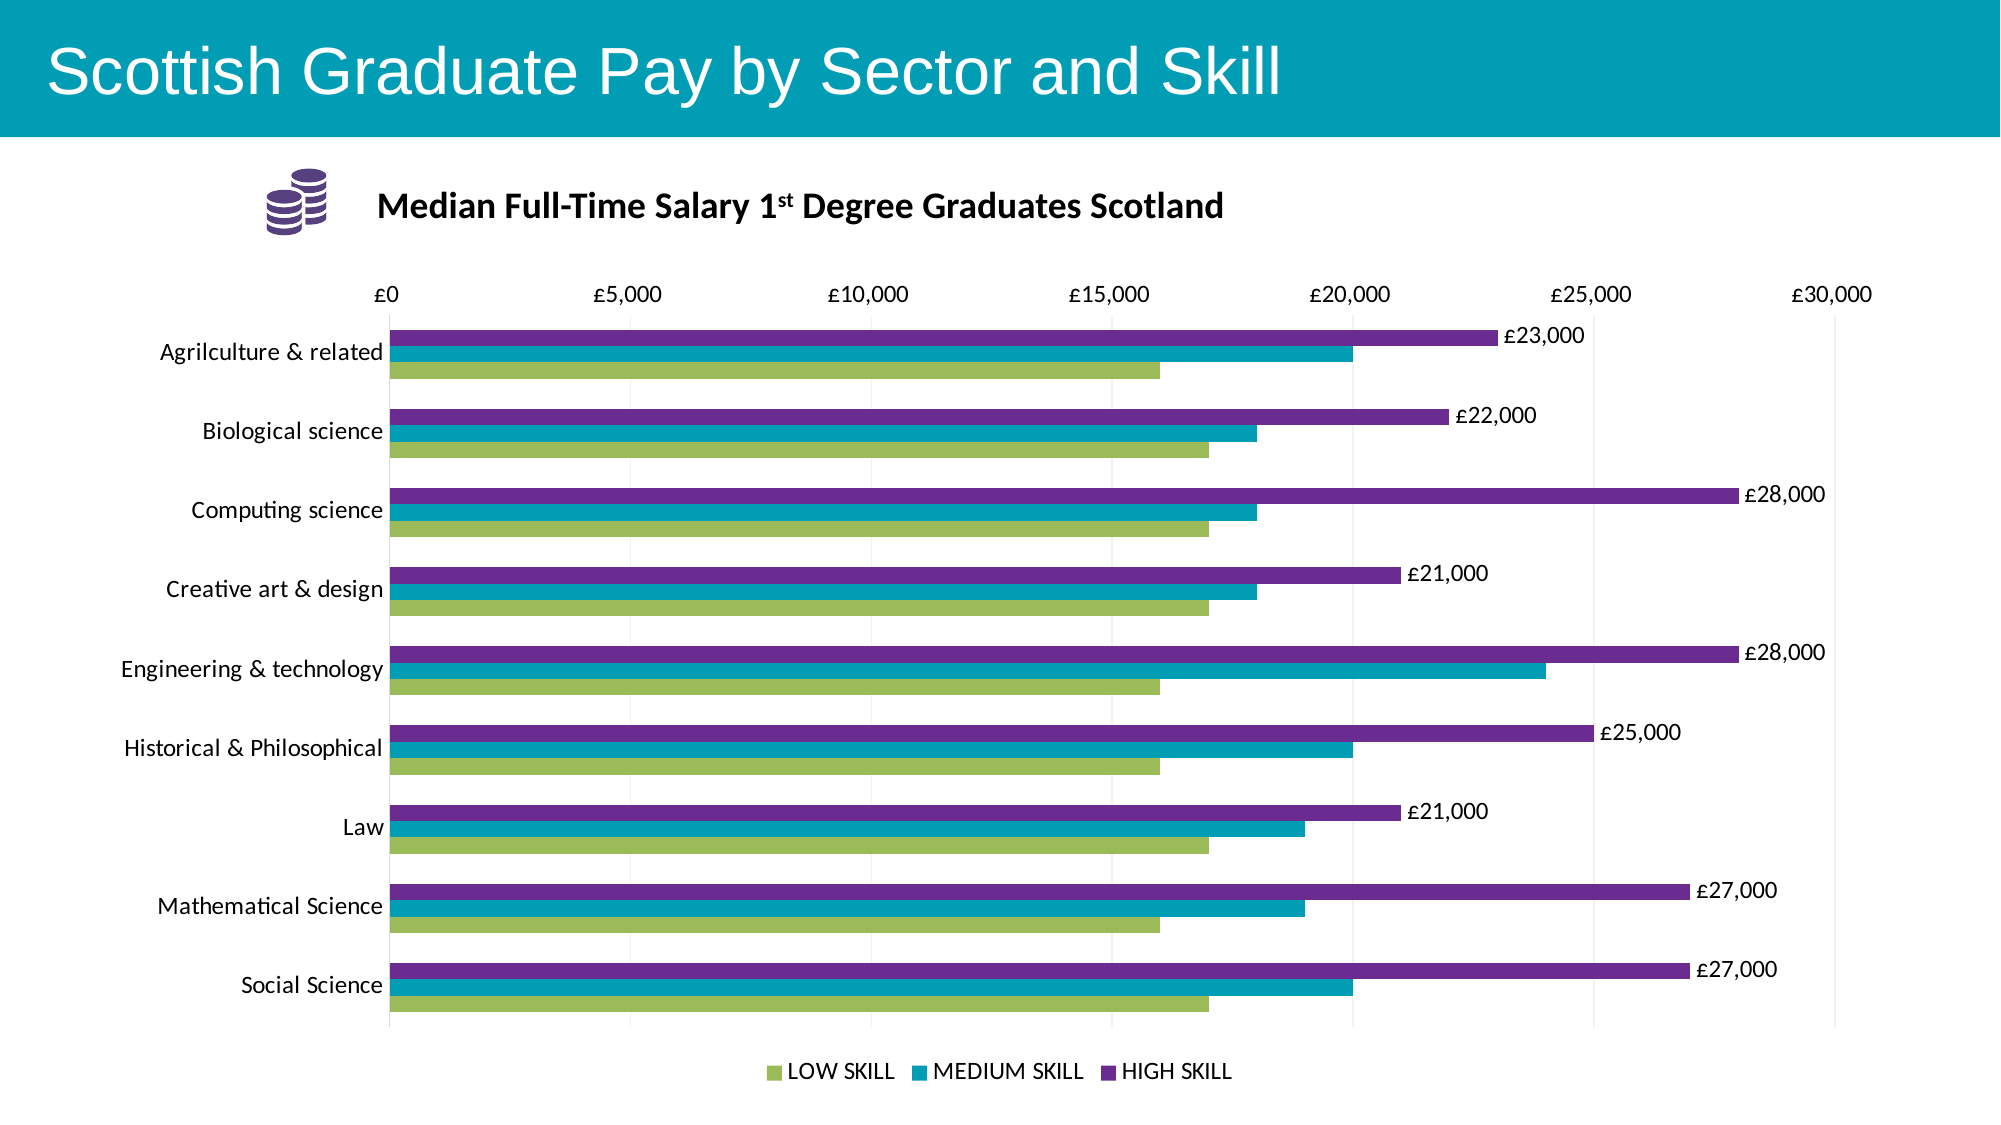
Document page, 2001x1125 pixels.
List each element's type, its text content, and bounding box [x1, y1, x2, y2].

text_box Scottish Graduate Pay by Sector and Skill [31, 20, 1426, 116]
text_box [0, 0, 2000, 139]
chart [84, 266, 1916, 1092]
picture [255, 160, 339, 244]
text_box Median Full-Time Salary 1st Degree Graduates Scotland [362, 174, 1898, 234]
